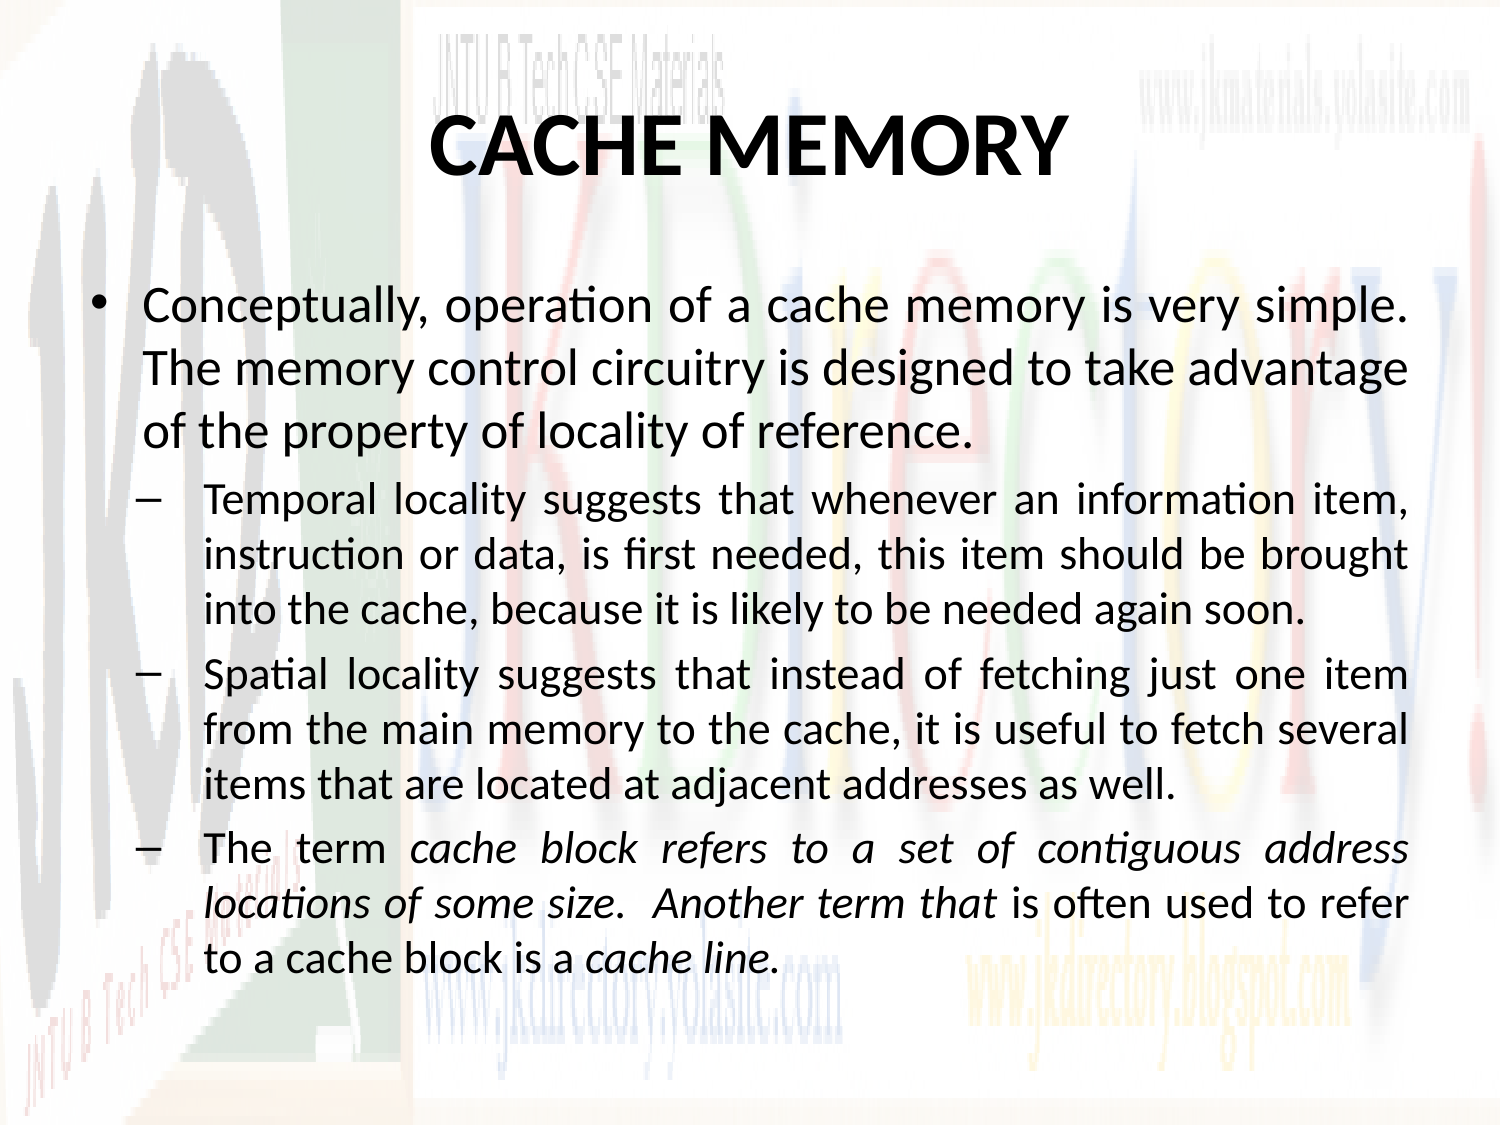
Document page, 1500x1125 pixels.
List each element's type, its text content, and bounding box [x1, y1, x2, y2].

title CACHE MEMORY [75, 45, 1425, 233]
list Conceptually, operation of a cache memory is very simple. The memory control circuitry is designed to take advantage of the property of locality of reference. Temporal locality suggests that whenever an information item, instruction or data, is first needed, this item should be brought into the cache, because it is likely to be needed again soon. Spatial locality suggests that instead of fetching just one item from the main memory to the cache, it is useful to fetch several items that are located at adjacent addresses as well. The term cache block refers to a set of contiguous address locations of some size. Another term that is often used to refer to a cache block is a cache line. [75, 262, 1425, 1005]
